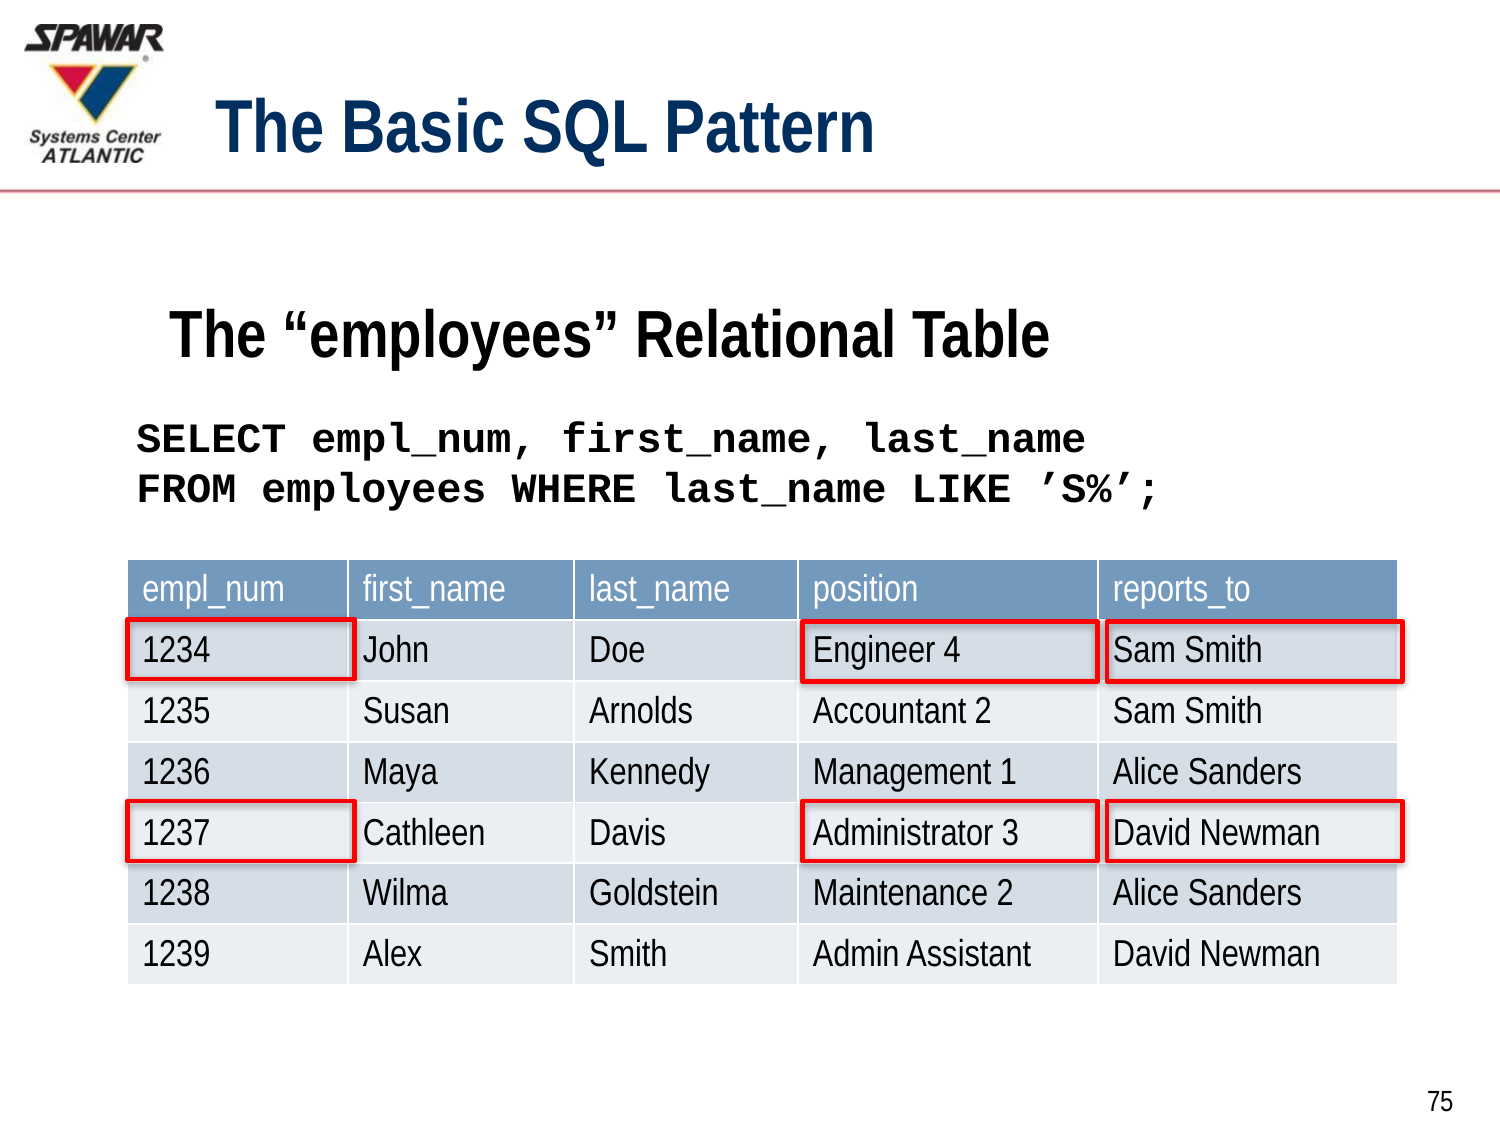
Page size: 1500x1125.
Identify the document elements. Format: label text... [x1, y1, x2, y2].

table_cell Arnolds [575, 682, 797, 741]
text_box SELECT empl_num, first_name, last_name FROM employees WHERE last_name LIKE ’S%’; [121, 403, 1177, 519]
text_box [127, 618, 355, 680]
picture [0, 187, 1500, 200]
table_cell Sam Smith [1099, 686, 1397, 741]
table_cell Goldstein [575, 864, 797, 923]
table_header last_name [575, 560, 797, 619]
text_box [802, 800, 1098, 862]
table_cell Accountant 2 [799, 687, 1097, 741]
table_cell Smith [575, 925, 797, 984]
table_header position [799, 560, 1097, 619]
table_cell John [358, 621, 573, 680]
text_box [1106, 621, 1403, 682]
text_box [1106, 800, 1403, 862]
table_cell Kennedy [575, 743, 797, 802]
table_cell Management 1 [799, 743, 1097, 802]
text_box [802, 621, 1098, 682]
table_cell Davis [575, 803, 797, 862]
table_cell Cathleen [358, 803, 573, 862]
table_cell Susan [349, 682, 573, 741]
text_box [127, 800, 355, 862]
table_cell 1236 [128, 743, 347, 799]
table_cell Doe [575, 621, 797, 680]
title The Basic SQL Pattern [199, 32, 1426, 176]
table_cell 1239 [128, 925, 347, 984]
table_header first_name [349, 560, 573, 619]
table_cell Maya [349, 743, 573, 802]
table_cell Alice Sanders [1099, 866, 1397, 923]
table_cell Wilma [349, 864, 573, 923]
table_cell 1235 [128, 687, 347, 741]
table_cell Alex [349, 925, 573, 984]
table_cell Admin Assistant [799, 925, 1097, 984]
table_cell David Newman [1099, 925, 1397, 984]
text_box The “employees” Relational Table [154, 283, 1068, 379]
picture [24, 24, 164, 163]
table_header reports_to [1099, 560, 1397, 619]
table_cell 1238 [128, 869, 347, 923]
table_cell Alice Sanders [1099, 743, 1397, 802]
table_cell Maintenance 2 [799, 867, 1097, 923]
table_header empl_num [128, 560, 347, 617]
